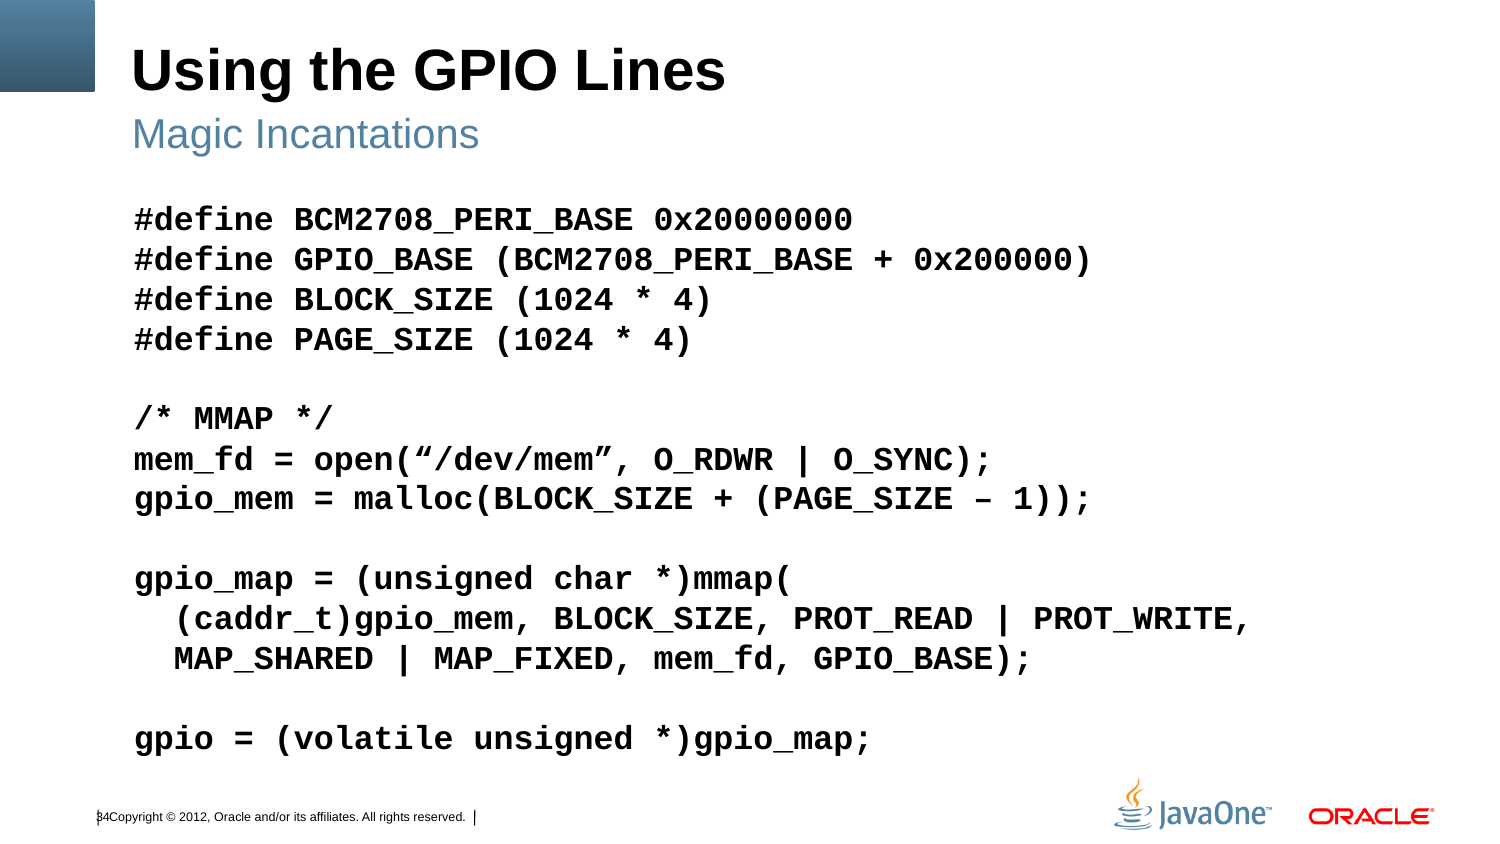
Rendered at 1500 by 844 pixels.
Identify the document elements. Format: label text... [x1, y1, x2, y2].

picture [1097, 764, 1288, 844]
title Using the GPIO Lines [131, 40, 1482, 106]
list Magic Incantations [131, 106, 1482, 157]
text_box #define BCM2708_PERI_BASE 0x20000000 #define GPIO_BASE (BCM2708_PERI_BASE + 0x200000) #define BLOCK_SIZE (1024 * 4) #define PAGE_SIZE (1024 * 4) /* MMAP */ mem_fd = open(“/dev/mem”, O_RDWR | O_SYNC); gpio_mem = malloc(BLOCK_SIZE + (PAGE_SIZE – 1)); gpio_map = (unsigned char *)mmap( (caddr_t)gpio_mem, BLOCK_SIZE, PROT_READ | PROT_WRITE, MAP_SHARED | MAP_FIXED, mem_fd, GPIO_BASE); gpio = (volatile unsigned *)gpio_map; [119, 189, 1373, 764]
picture [1293, 792, 1445, 840]
